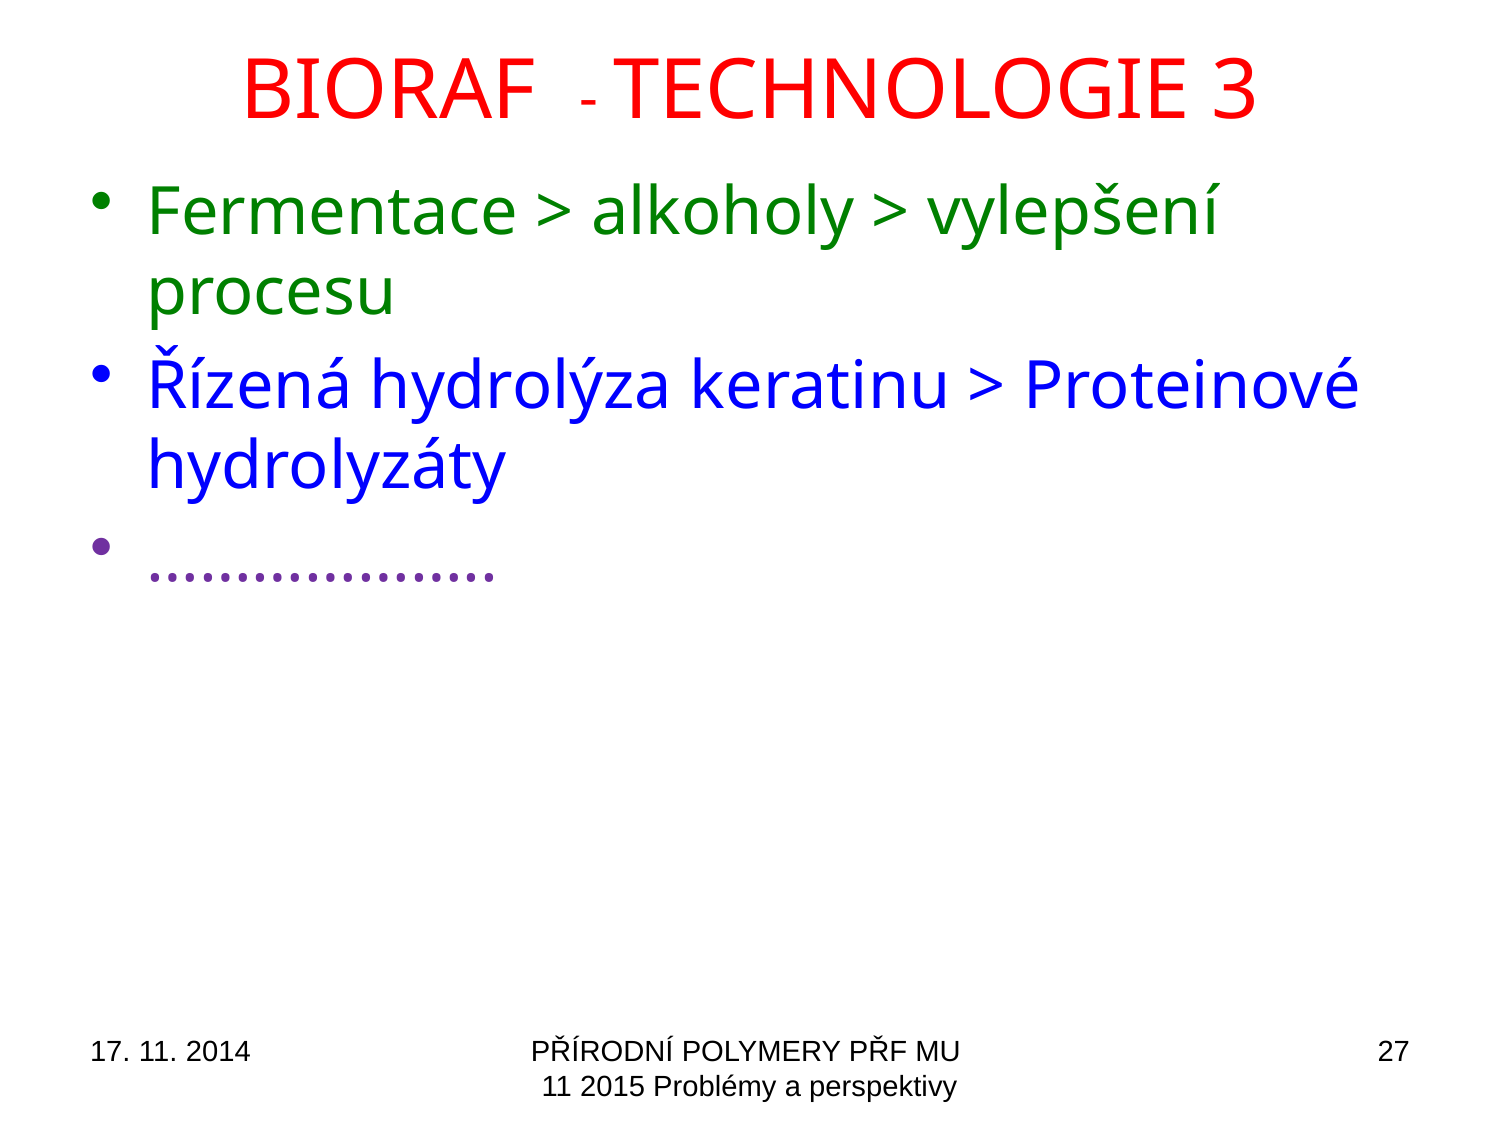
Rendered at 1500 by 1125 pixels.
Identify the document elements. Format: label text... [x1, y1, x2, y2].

list Fermentace > alkoholy > vylepšení procesu Řízená hydrolýza keratinu > Proteinové hydrolyzáty ……………….. [74, 160, 1426, 1006]
slide_number 17. 11. 2014 [74, 1024, 426, 1103]
footer PŘÍRODNÍ POLYMERY PŘF MU 11 2015 Problémy a perspektivy [512, 1024, 988, 1103]
title BIORAF - TECHNOLOGIE 3 [74, 44, 1426, 126]
slide_number 27 [1074, 1024, 1426, 1103]
